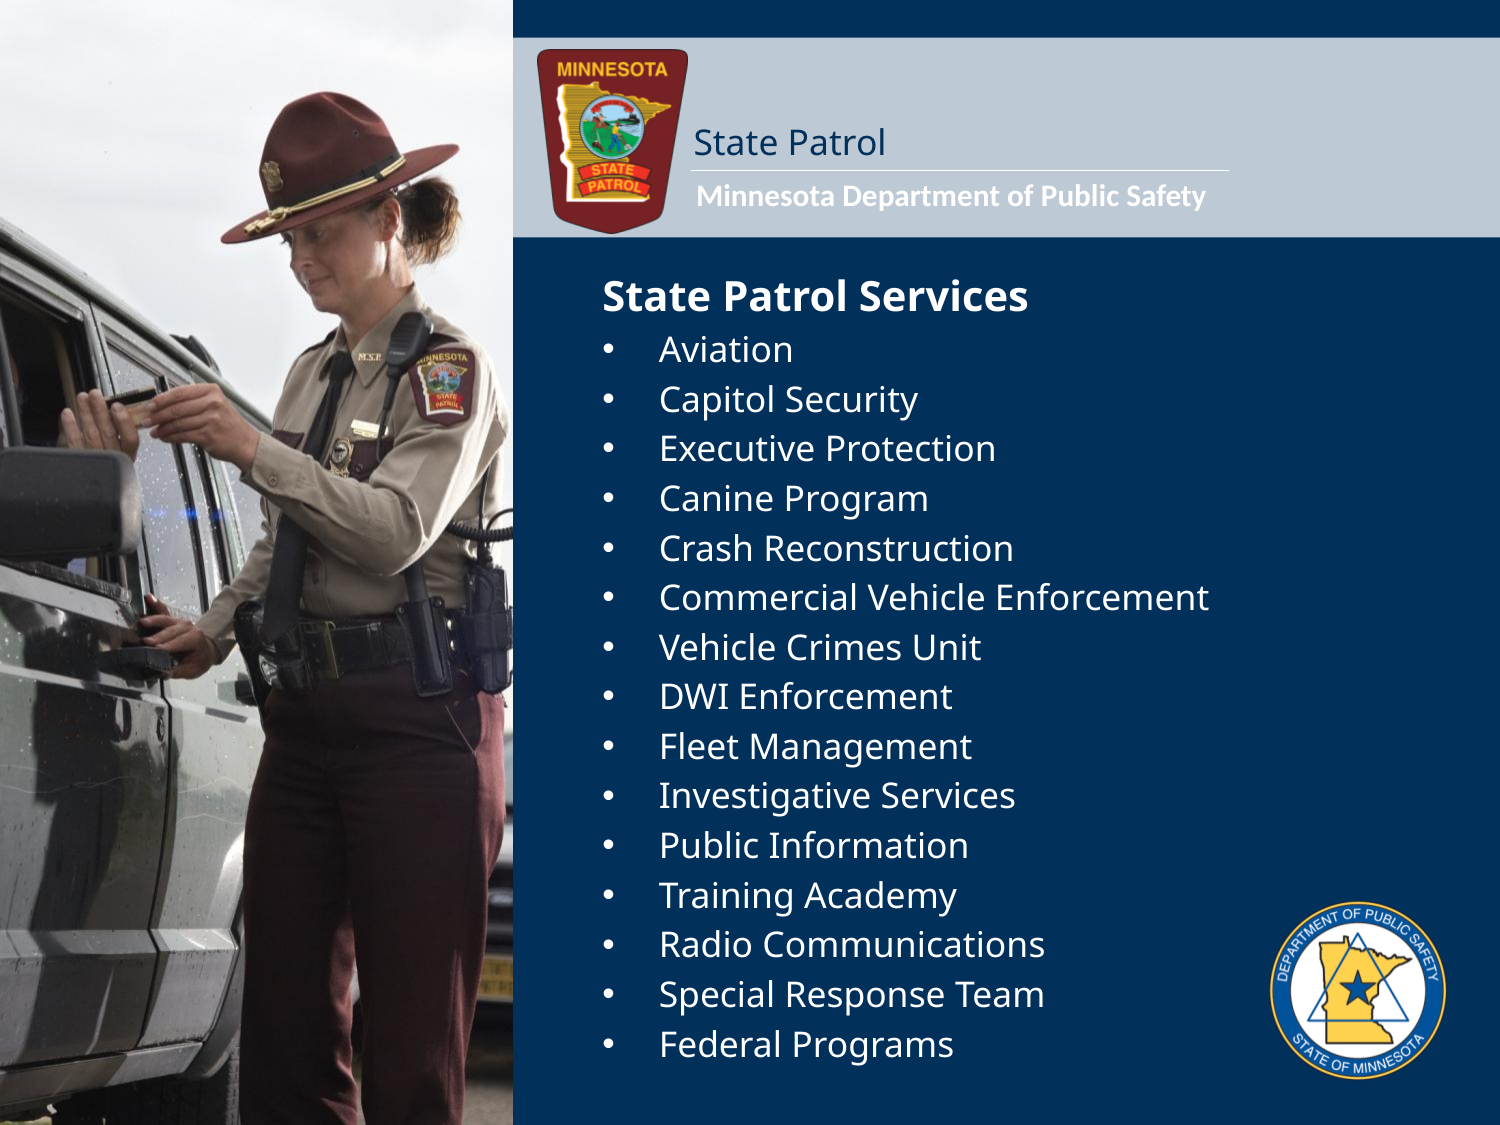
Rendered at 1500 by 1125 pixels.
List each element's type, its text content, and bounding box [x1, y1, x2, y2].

text_box State Patrol [691, 112, 1263, 170]
text_box [516, 35, 1500, 240]
text_box Minnesota Department of Public Safety [691, 179, 1223, 220]
picture [1266, 899, 1451, 1083]
list State Patrol Services Aviation Capitol Security Executive Protection Canine Program Crash Reconstruction Commercial Vehicle Enforcement Vehicle Crimes Unit DWI Enforcement Fleet Management Investigative Services Public Information Training Academy Radio Communications Special Response Team Federal Programs [587, 262, 1425, 730]
picture [537, 49, 688, 234]
picture [0, 0, 513, 1125]
